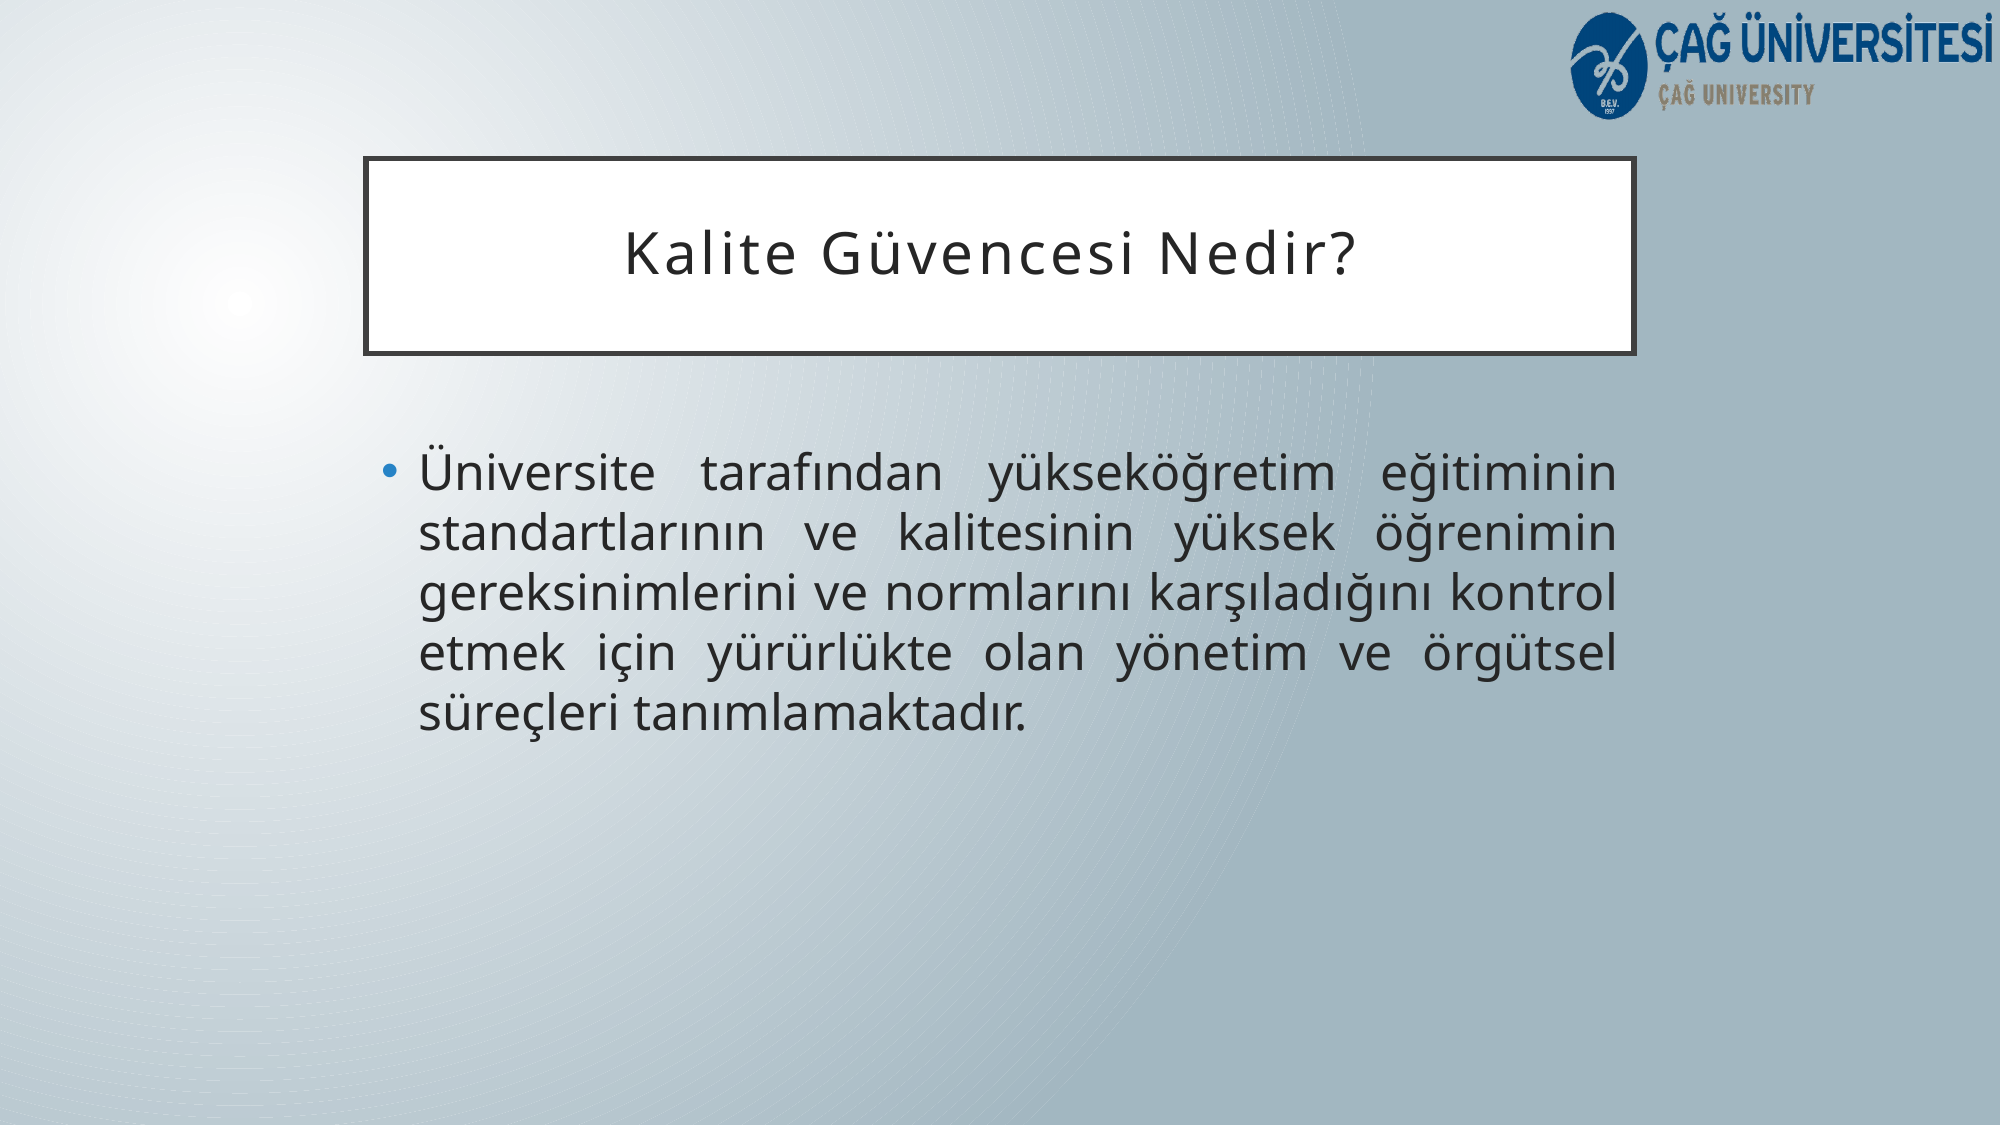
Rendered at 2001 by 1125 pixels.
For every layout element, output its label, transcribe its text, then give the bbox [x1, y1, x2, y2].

list Üniversite tarafından yükseköğretim eğitiminin standartlarının ve kalitesinin yüksek öğrenimin gereksinimlerini ve normlarını karşıladığını kontrol etmek için yürürlükte olan yönetim ve örgütsel süreçleri tanımlamaktadır. [366, 432, 1634, 942]
title Kalite Güvencesi Nedir? [363, 156, 1637, 356]
picture [1564, 0, 2000, 136]
